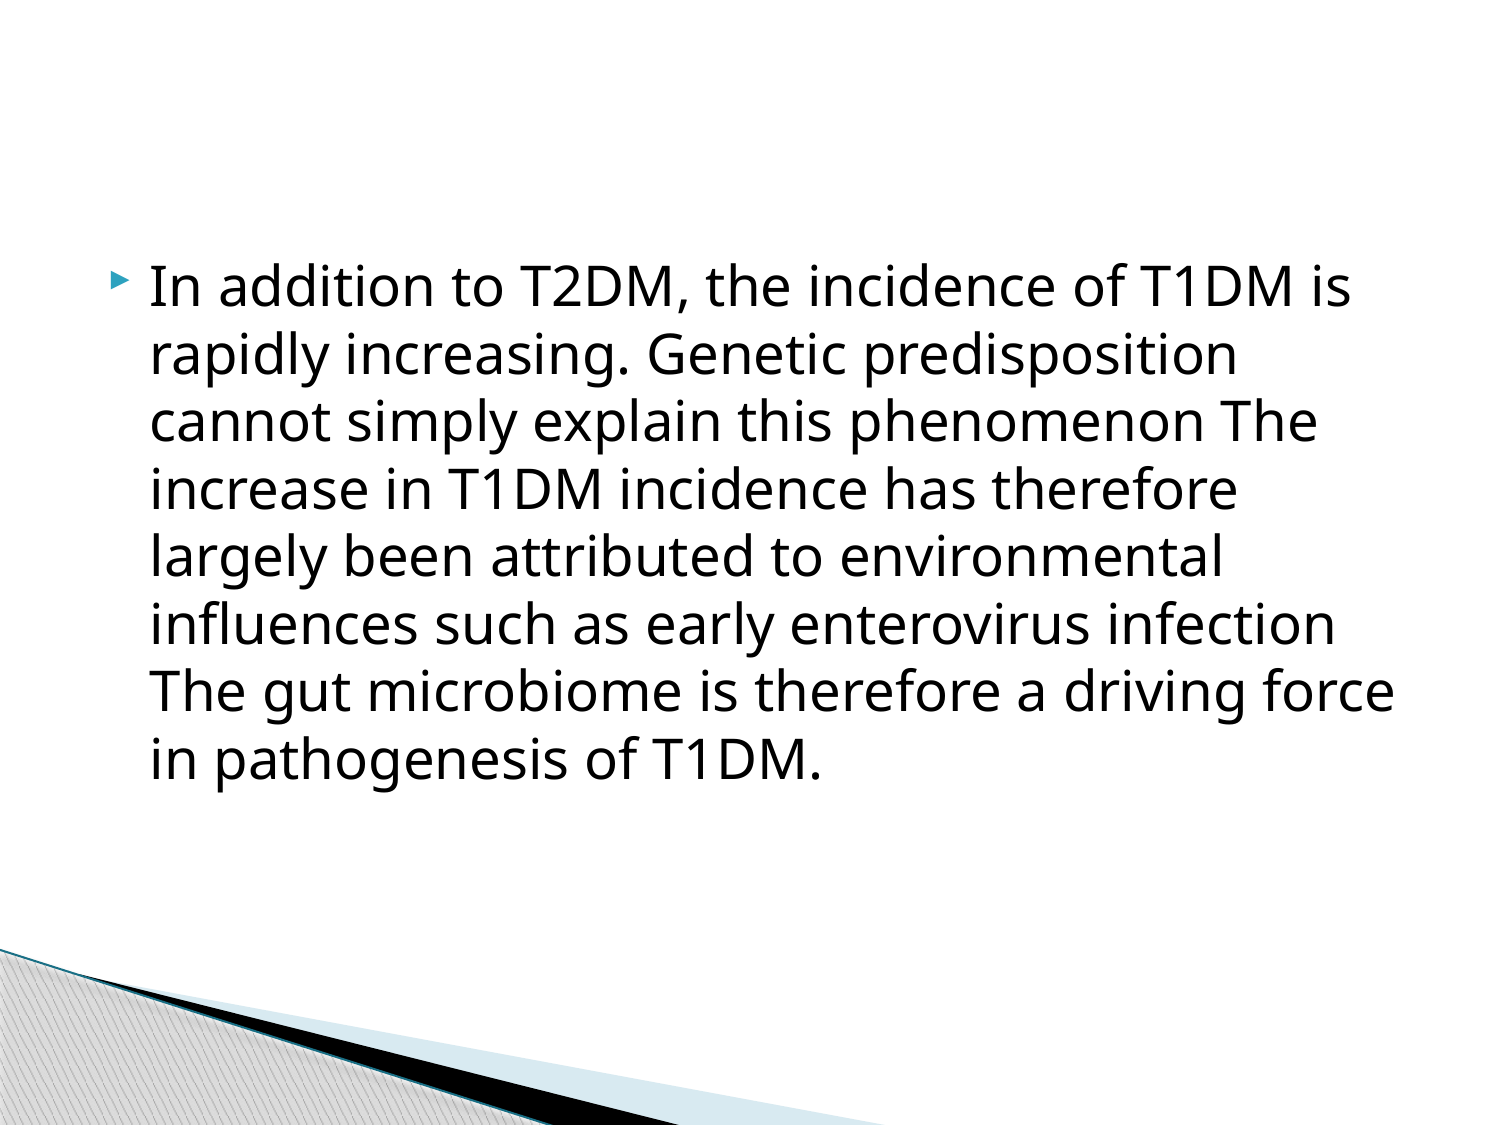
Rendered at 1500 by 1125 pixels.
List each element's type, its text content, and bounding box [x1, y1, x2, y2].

list In addition to T2DM, the incidence of T1DM is rapidly increasing. Genetic predisposition cannot simply explain this phenomenon The increase in T1DM incidence has therefore largely been attributed to environmental influences such as early enterovirus infection The gut microbiome is therefore a driving force in pathogenesis of T1DM. [75, 243, 1425, 986]
